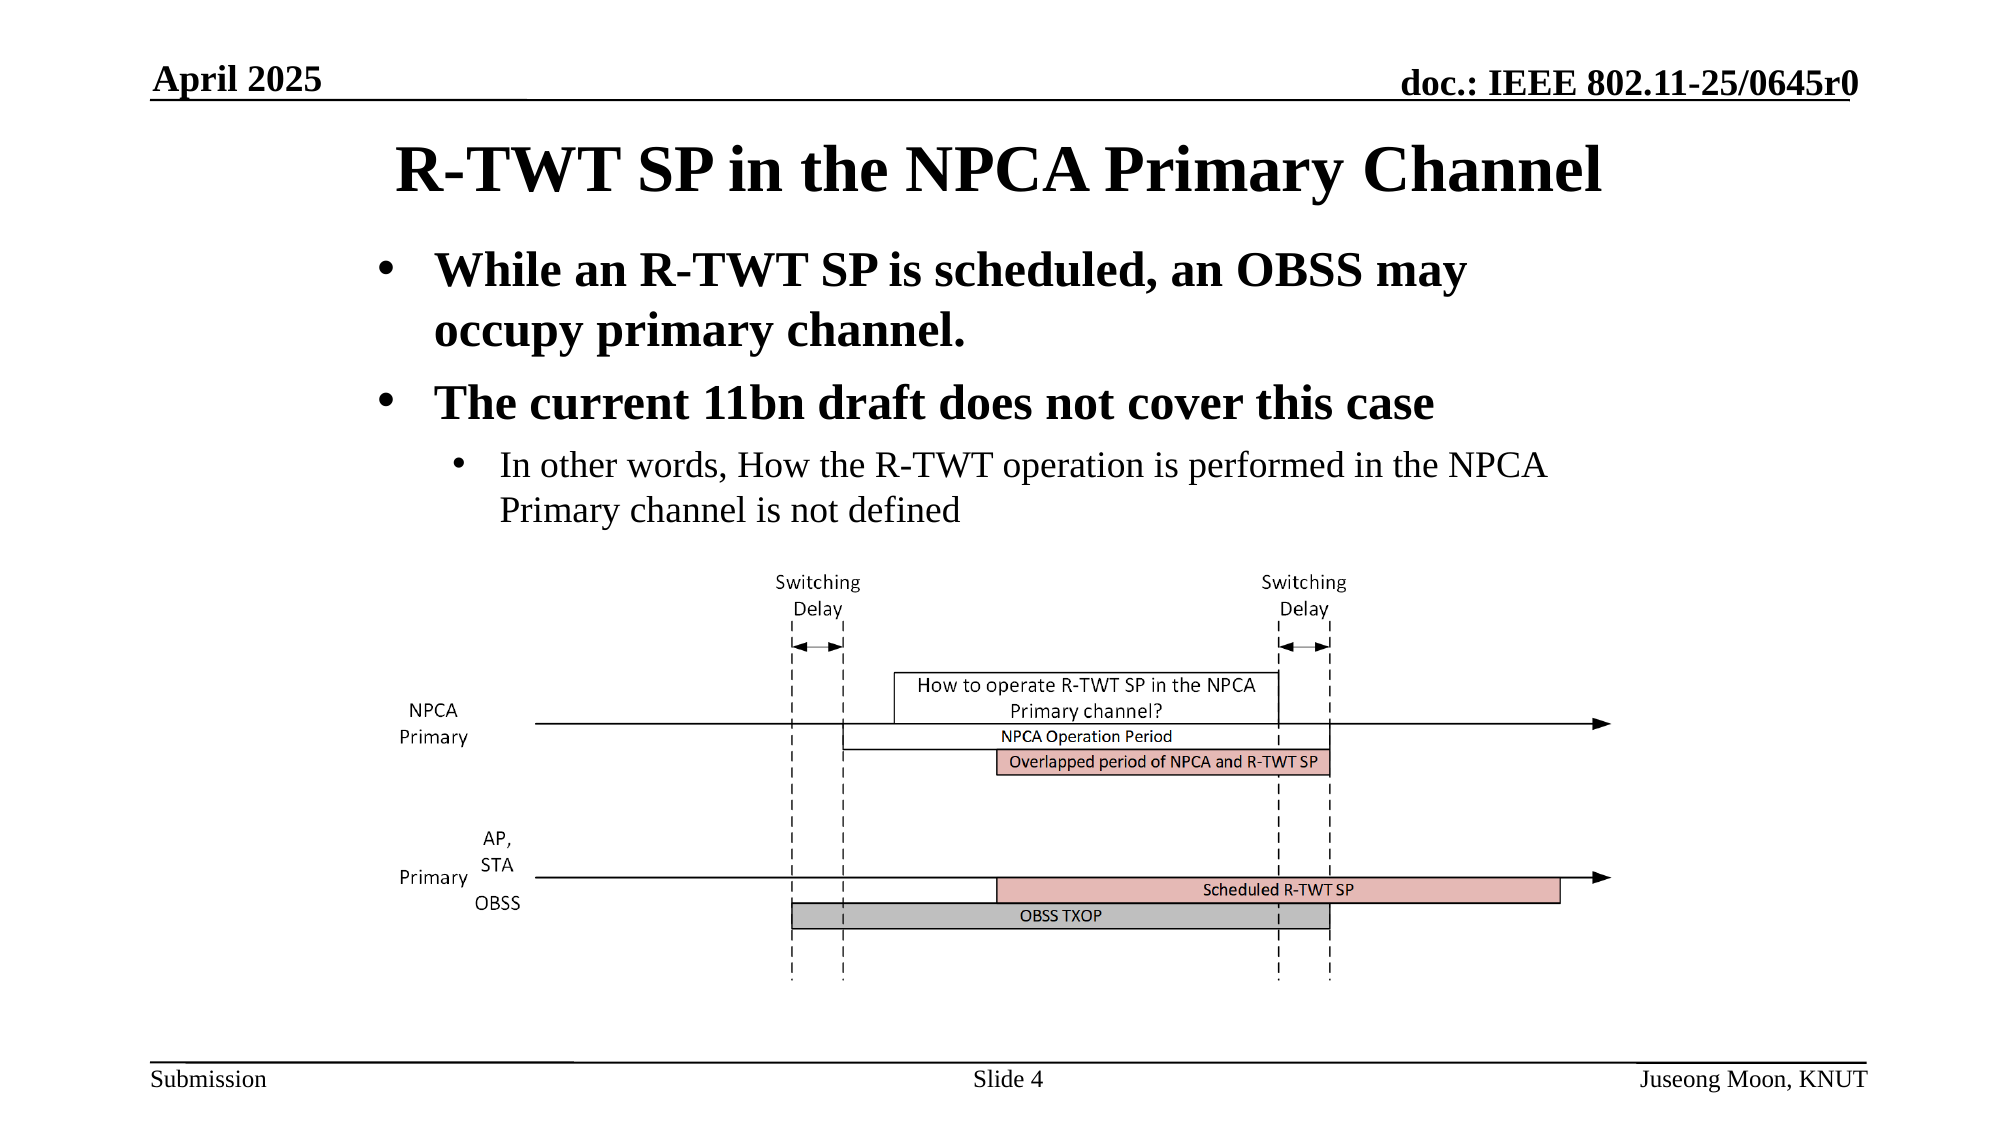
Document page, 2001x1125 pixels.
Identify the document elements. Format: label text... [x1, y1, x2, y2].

list While an R-TWT SP is scheduled, an OBSS may occupy primary channel. The current 11bn draft does not cover this case In other words, How the R-TWT operation is performed in the NPCA Primary channel is not defined [362, 229, 1638, 1036]
picture [385, 562, 1614, 981]
slide_number Slide 4 [950, 1061, 1067, 1123]
footer Juseong Moon, KNUT [1171, 1061, 1869, 1093]
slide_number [152, 54, 563, 100]
title R-TWT SP in the NPCA Primary Channel [362, 112, 1638, 217]
